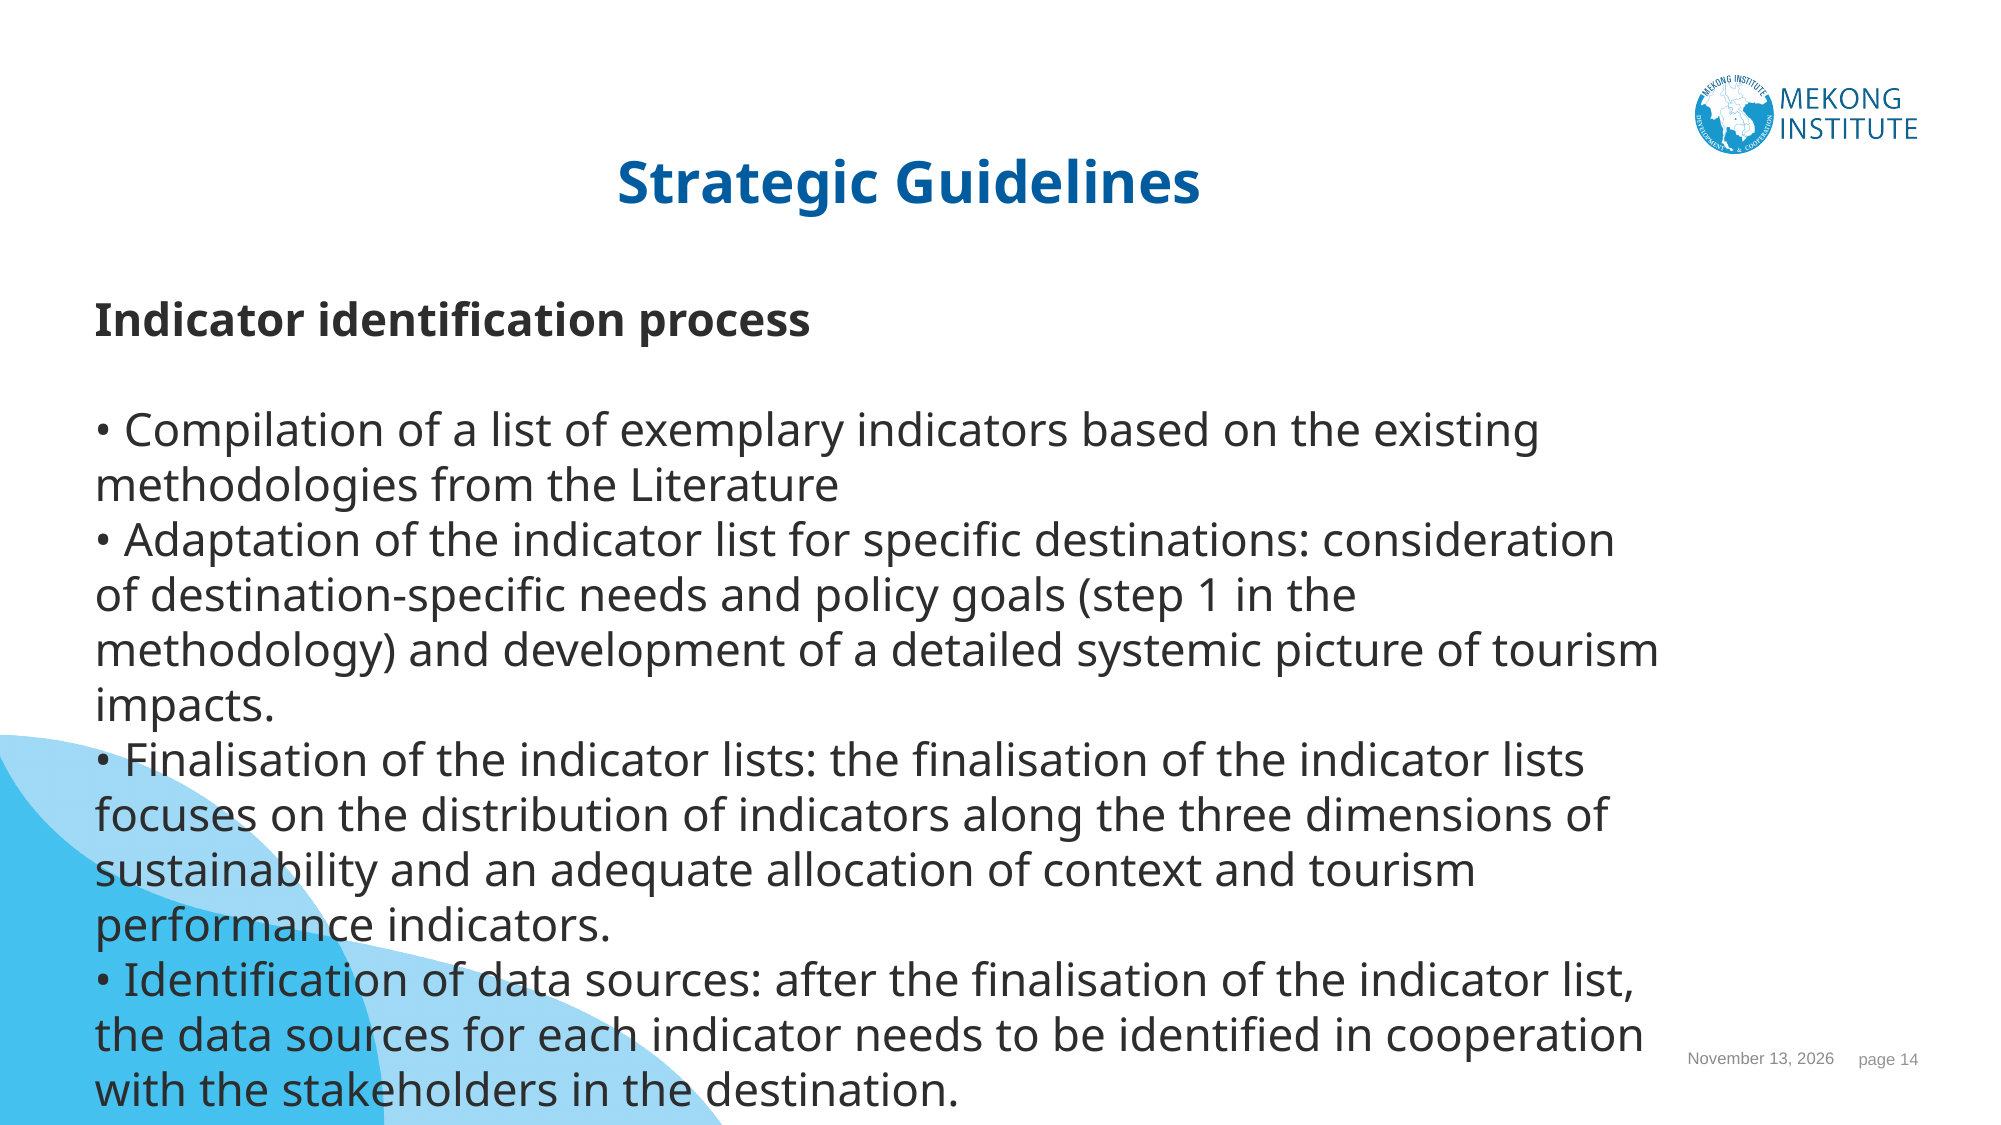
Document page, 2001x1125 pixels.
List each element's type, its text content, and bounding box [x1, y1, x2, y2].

text_box Indicator identification process • Compilation of a list of exemplary indicators based on the existing methodologies from the Literature • Adaptation of the indicator list for specific destinations: consideration of destination-specific needs and policy goals (step 1 in the methodology) and development of a detailed systemic picture of tourism impacts. • Finalisation of the indicator lists: the finalisation of the indicator lists focuses on the distribution of indicators along the three dimensions of sustainability and an adequate allocation of context and tourism performance indicators. • Identification of data sources: after the finalisation of the indicator list, the data sources for each indicator needs to be identified in cooperation with the stakeholders in the destination. [79, 283, 1685, 1123]
picture [0, 1, 1999, 1125]
title Strategic Guidelines [299, 149, 1520, 219]
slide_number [1685, 1027, 1865, 1088]
slide_number page 14 [1769, 1029, 1934, 1089]
